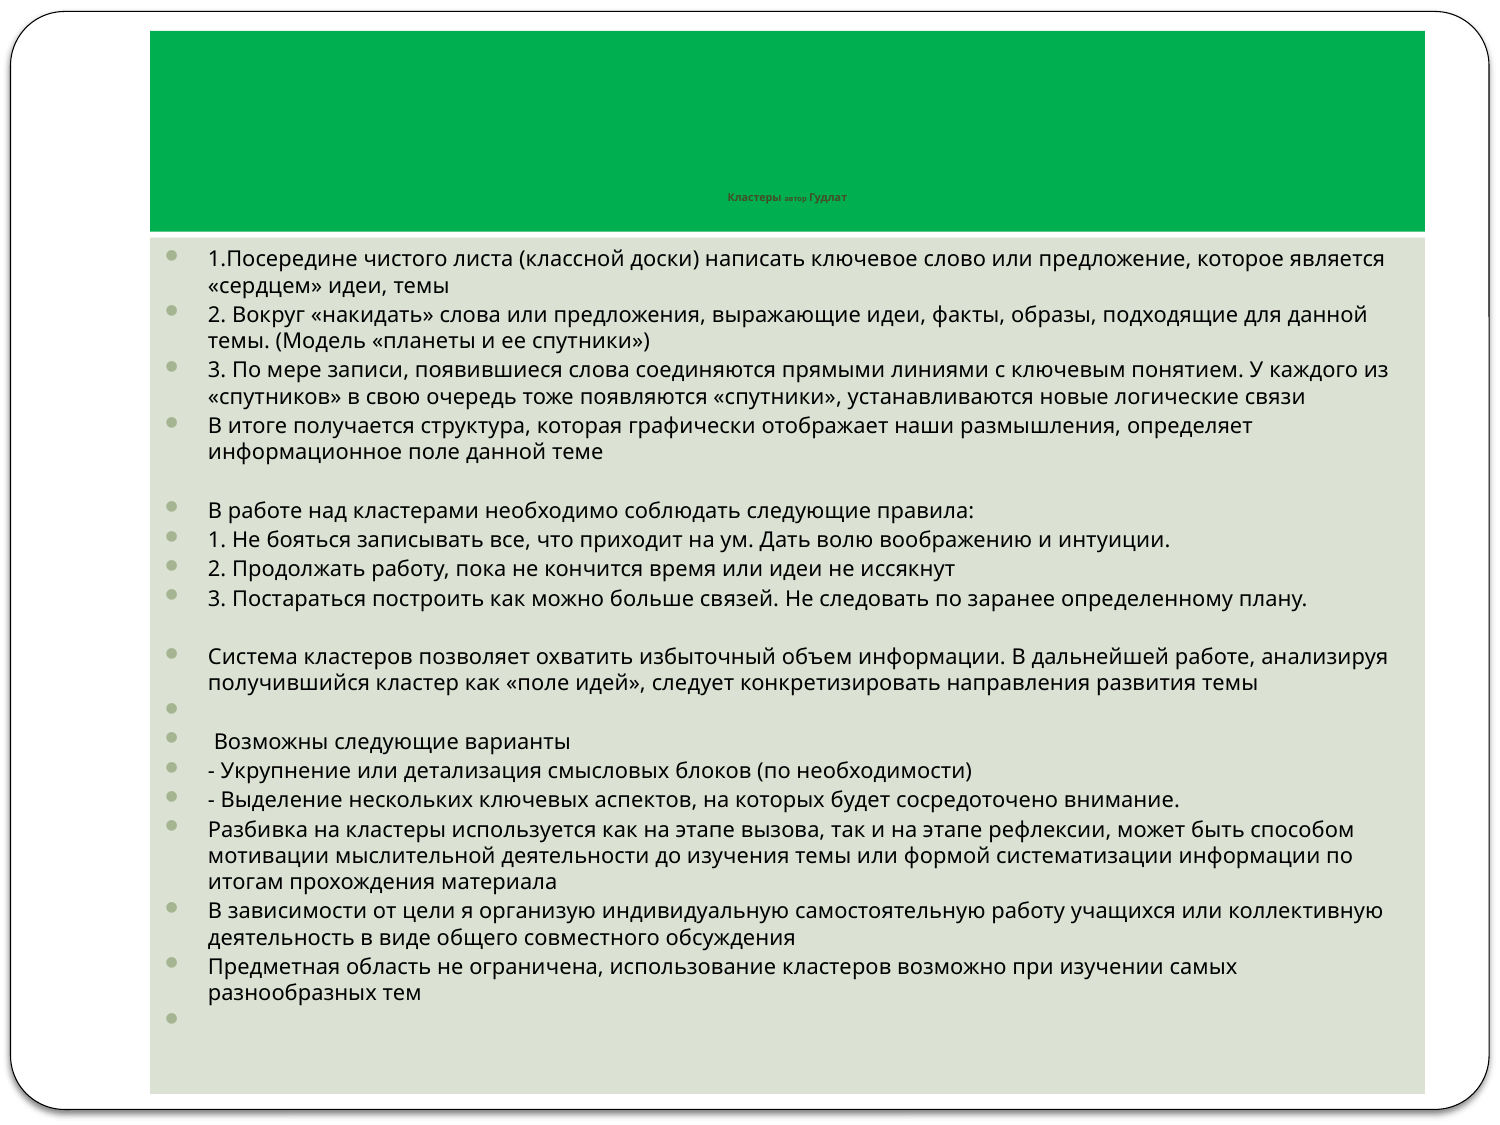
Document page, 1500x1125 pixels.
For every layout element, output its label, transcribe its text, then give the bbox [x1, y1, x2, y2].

title Кластеры автор Гудлат [150, 30, 1425, 232]
list 1.Посередине чистого листа (классной доски) написать ключевое слово или предложение, которое является «сердцем» идеи, темы 2. Вокруг «накидать» слова или предложения, выражающие идеи, факты, образы, подходящие для данной темы. (Модель «планеты и ее спутники») 3. По мере записи, появившиеся слова соединяются прямыми линиями с ключевым понятием. У каждого из «спутников» в свою очередь тоже появляются «спутники», устанавливаются новые логические связи В итоге получается структура, которая графически отображает наши размышления, определяет информационное поле данной теме В работе над кластерами необходимо соблюдать следующие правила: 1. Не бояться записывать все, что приходит на ум. Дать волю воображению и интуиции. 2. Продолжать работу, пока не кончится время или идеи не иссякнут 3. Постараться построить как можно больше связей. Не следовать по заранее определенному плану. Система кластеров позволяет охватить избыточный объем информации. В дальнейшей работе, анализируя получившийся кластер как «поле идей», следует конкретизировать направления развития темы Возможны следующие варианты - Укрупнение или детализация смысловых блоков (по необходимости) - Выделение нескольких ключевых аспектов, на которых будет сосредоточено внимание. Разбивка на кластеры используется как на этапе вызова, так и на этапе рефлексии, может быть способом мотивации мыслительной деятельности до изучения темы или формой систематизации информации по итогам прохождения материала В зависимости от цели я организую индивидуальную самостоятельную работу учащихся или коллективную деятельность в виде общего совместного обсуждения Предметная область не ограничена, использование кластеров возможно при изучении самых разнообразных тем [150, 237, 1425, 1094]
